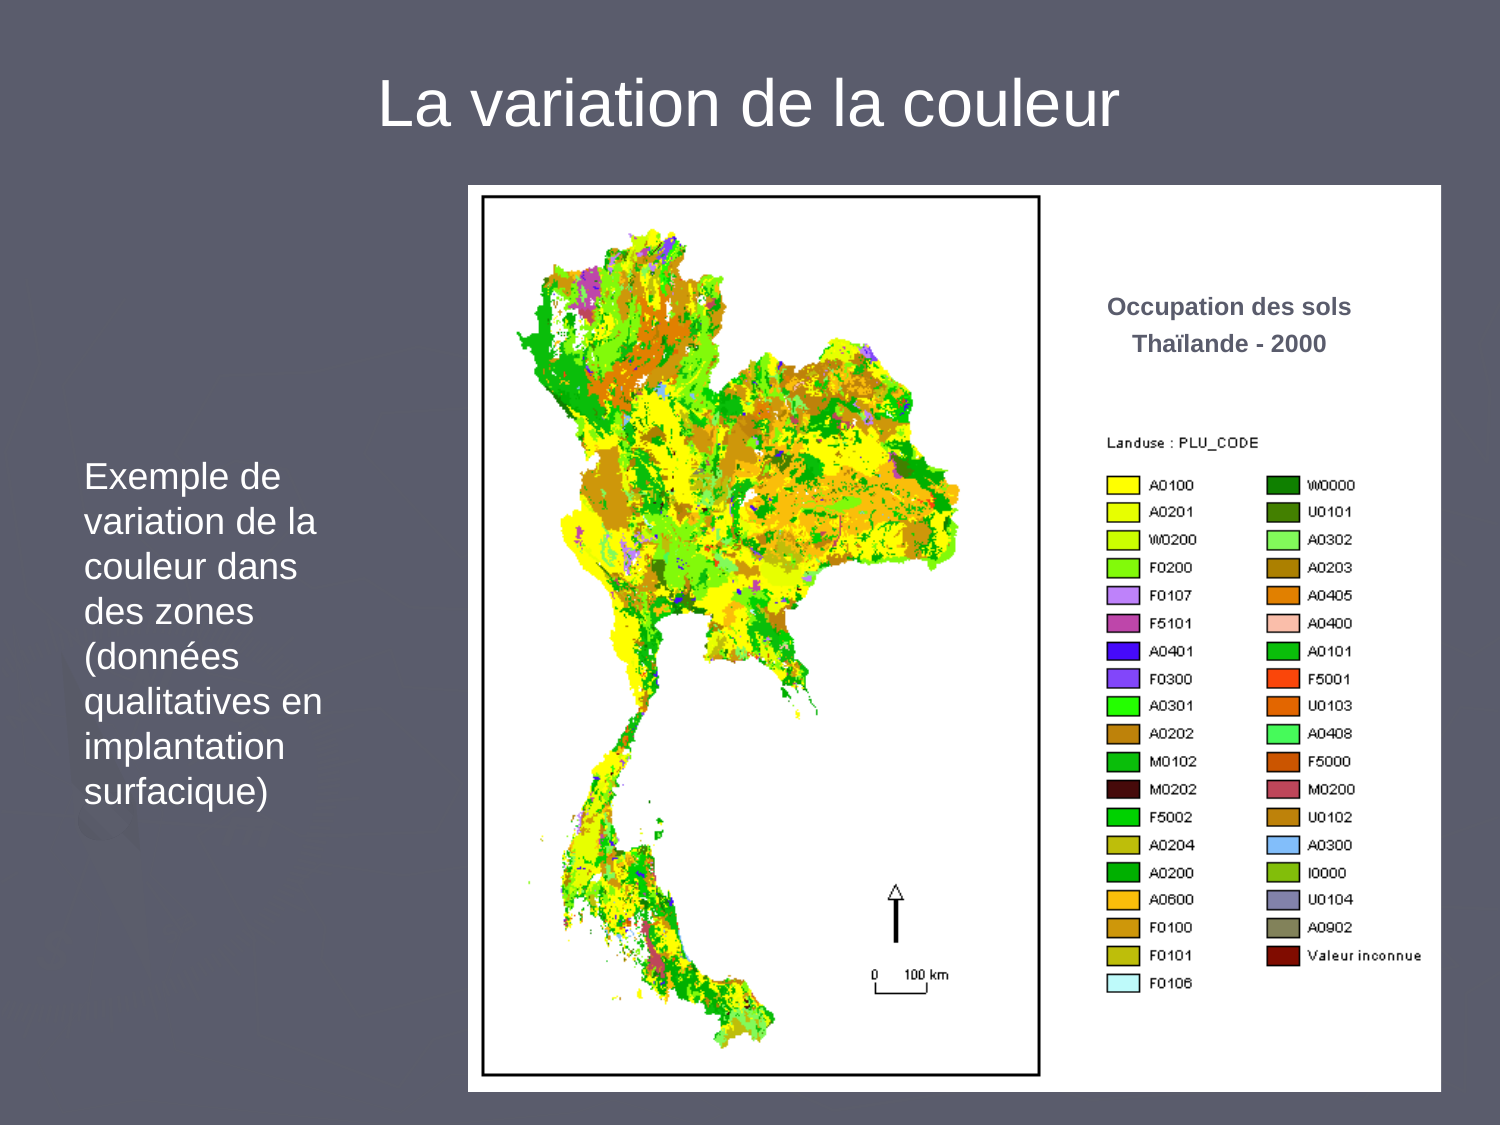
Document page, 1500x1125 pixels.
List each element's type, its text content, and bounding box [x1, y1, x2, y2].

text_box Exemple de variation de la couleur dans des zones (données qualitatives en implantation surfacique) [69, 444, 353, 820]
text_box La variation de la couleur [0, 34, 1500, 165]
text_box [467, 185, 1442, 1092]
